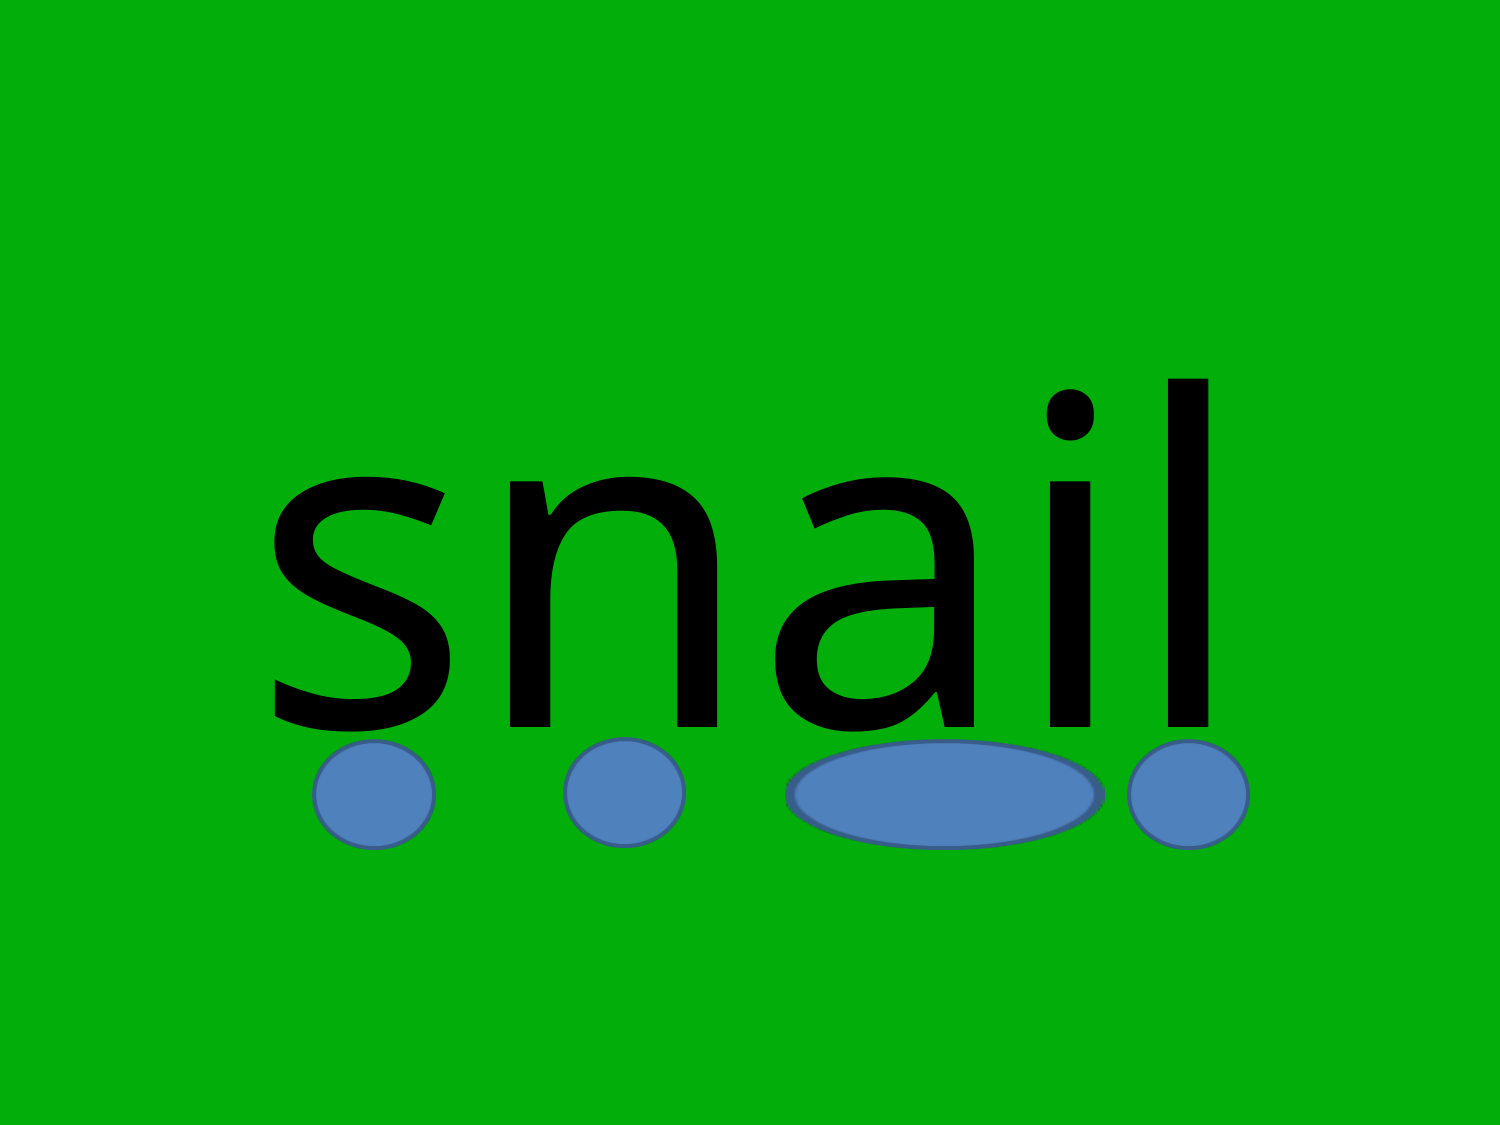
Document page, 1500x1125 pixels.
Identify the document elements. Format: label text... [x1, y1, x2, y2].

picture [562, 736, 686, 848]
picture [312, 739, 436, 850]
picture [785, 739, 1105, 850]
title snail [112, 349, 1388, 740]
picture [1127, 739, 1251, 850]
